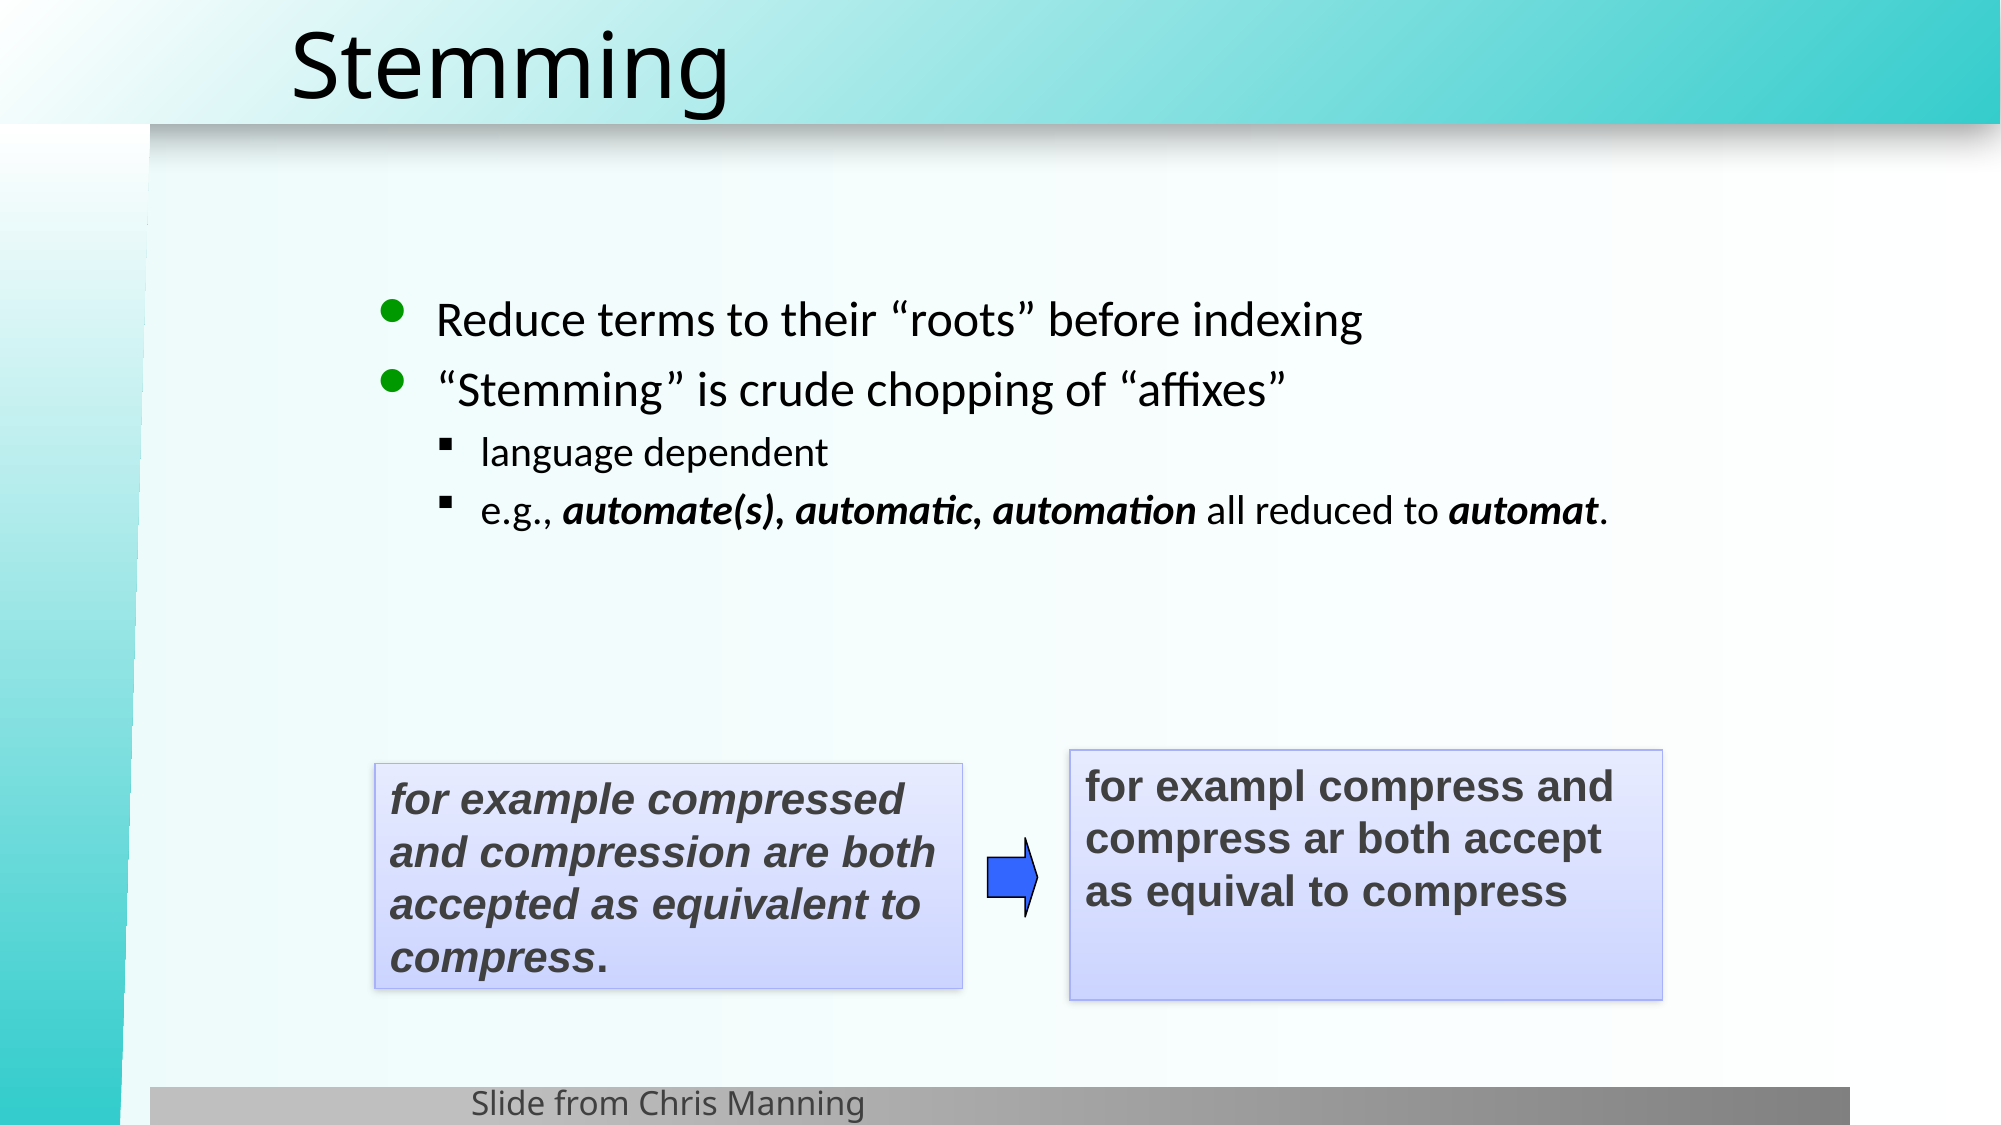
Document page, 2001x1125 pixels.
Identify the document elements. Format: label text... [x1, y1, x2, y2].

text_box for exampl compress and compress ar both accept as equival to compress [1070, 750, 1663, 1000]
text_box [1068, 753, 1665, 1005]
text_box [987, 837, 1038, 918]
text_box [377, 274, 408, 330]
text_box Slide from Chris Manning [456, 1074, 882, 1125]
list Reduce terms to their “roots” before indexing “Stemming” is crude chopping of “affixes” language dependent e.g., automate(s), automatic, automation all reduced to automat. [362, 278, 1676, 1073]
text_box for example compressed and compression are both accepted as equivalent to compress. [374, 763, 963, 989]
title Stemming [274, 0, 2000, 125]
